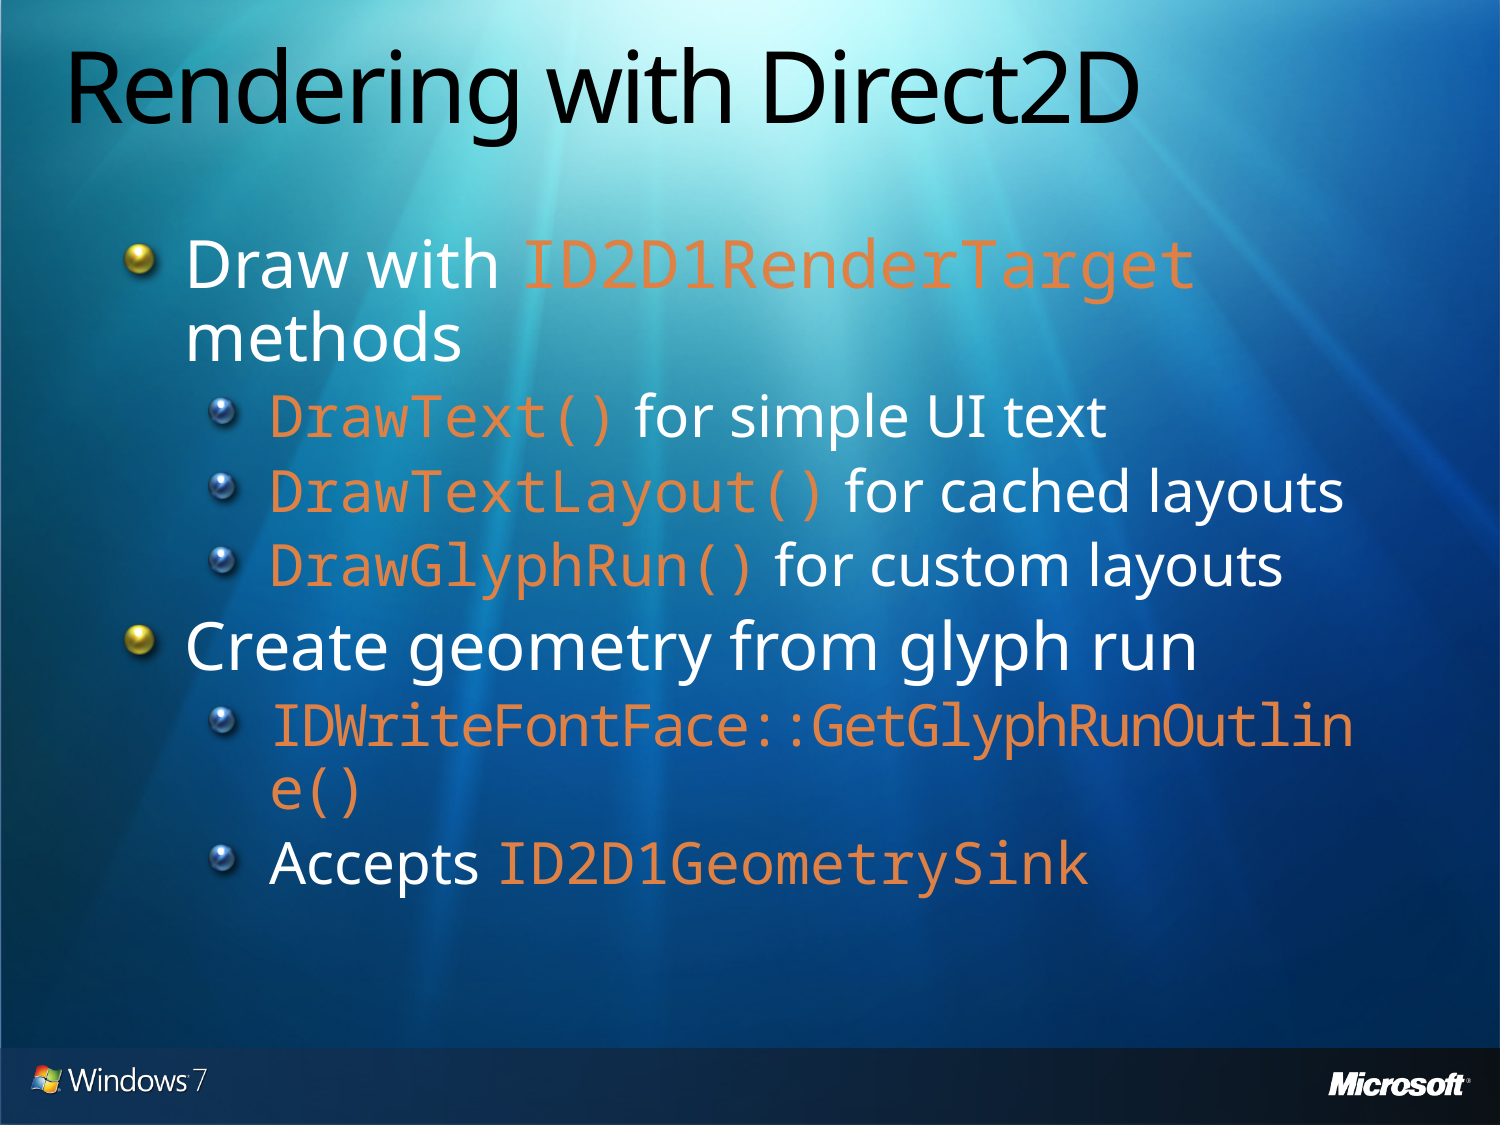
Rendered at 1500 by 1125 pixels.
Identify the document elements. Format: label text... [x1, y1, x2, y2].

list Draw with ID2D1RenderTarget methods DrawText() for simple UI text DrawTextLayout() for cached layouts DrawGlyphRun() for custom layouts Create geometry from glyph run IDWriteFontFace::GetGlyphRunOutline() Accepts ID2D1GeometrySink [119, 231, 1379, 855]
picture [0, 0, 1500, 1048]
title Rendering with Direct2D [62, 37, 1438, 147]
picture [1328, 1072, 1471, 1096]
picture [12, 1062, 225, 1096]
